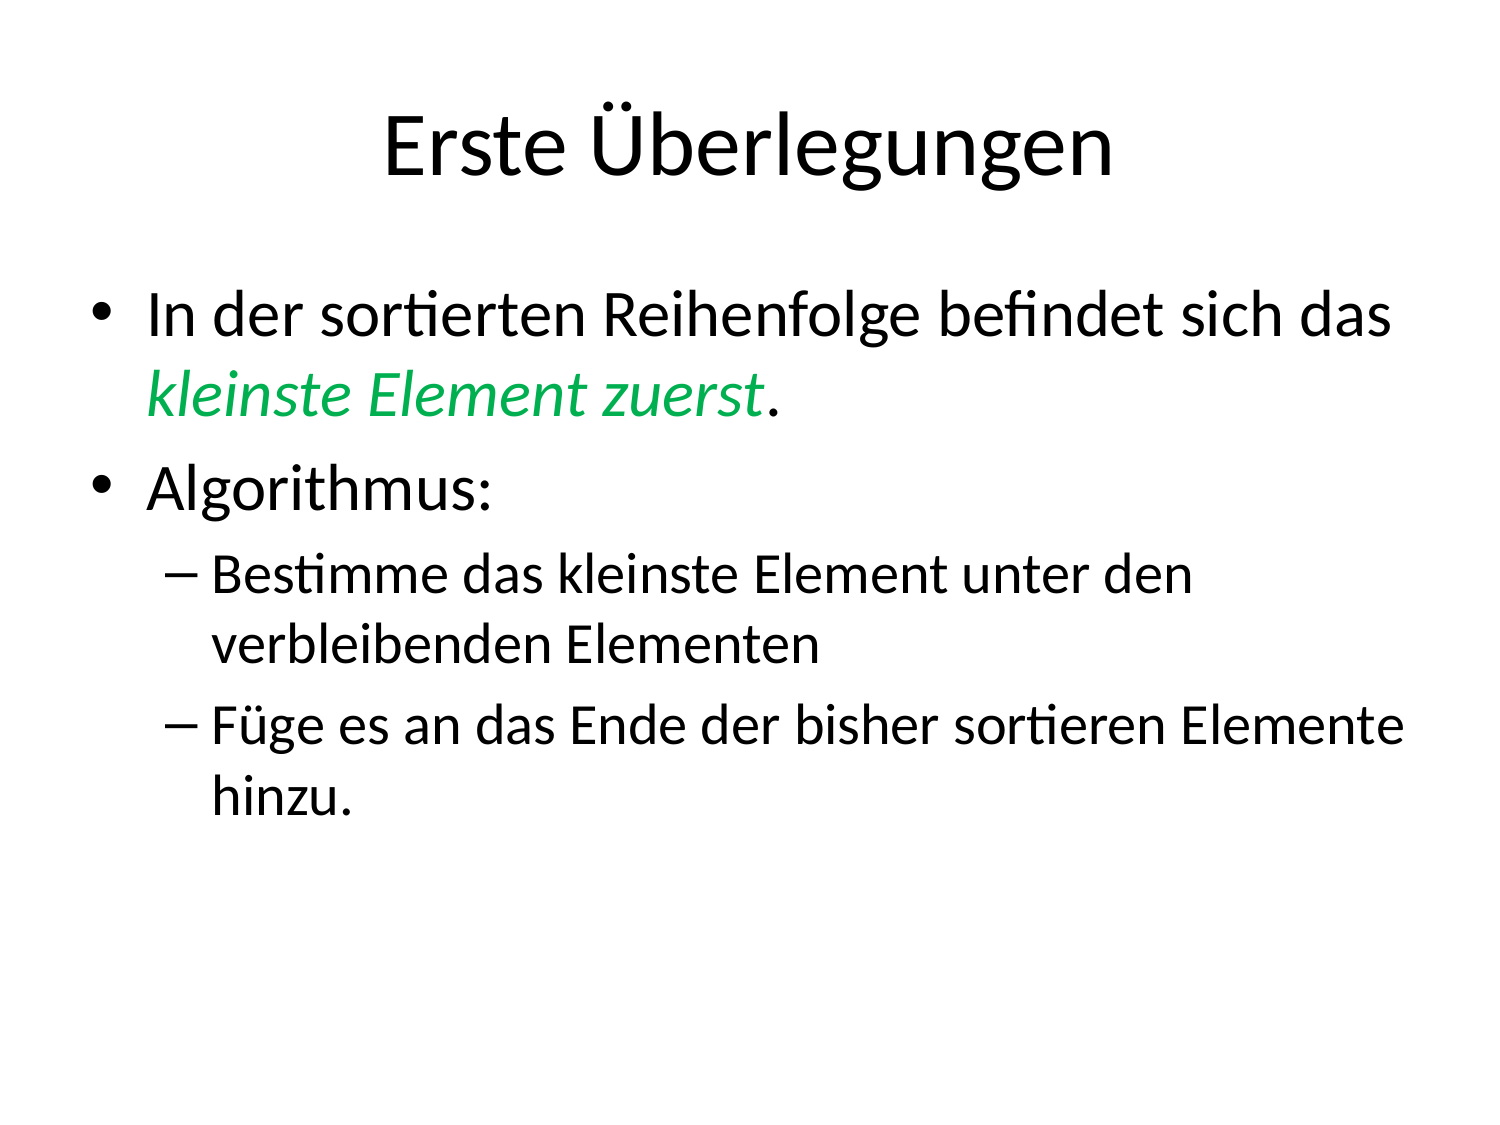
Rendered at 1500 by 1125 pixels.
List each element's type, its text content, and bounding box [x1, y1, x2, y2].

list In der sortierten Reihenfolge befindet sich das kleinste Element zuerst. Algorithmus: Bestimme das kleinste Element unter den verbleibenden Elementen Füge es an das Ende der bisher sortieren Elemente hinzu. [75, 262, 1425, 1005]
title Erste Überlegungen [75, 45, 1425, 233]
